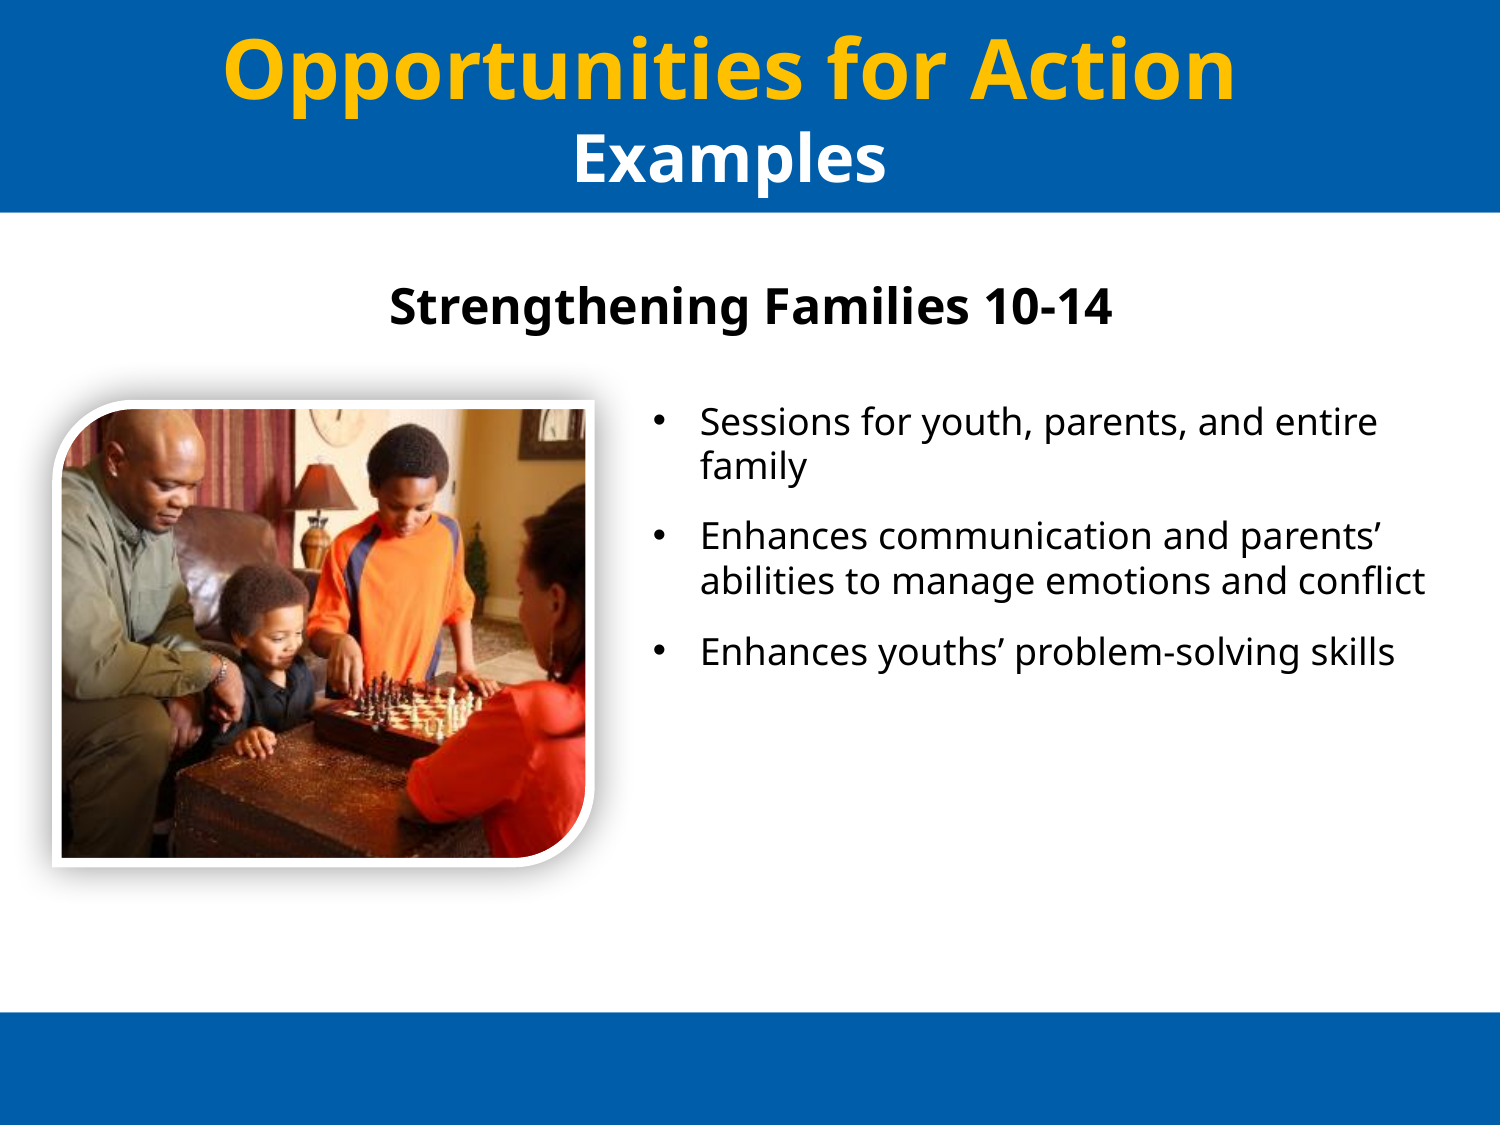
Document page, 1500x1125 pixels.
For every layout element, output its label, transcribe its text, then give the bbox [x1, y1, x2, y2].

text_box Opportunities for Action Examples [0, 8, 1479, 204]
text_box Sessions for youth, parents, and entire family Enhances communication and parents’ abilities to manage emotions and conflict Enhances youths’ problem-solving skills [638, 390, 1481, 680]
picture [56, 404, 591, 863]
text_box Strengthening Families 10-14 [374, 267, 1129, 342]
